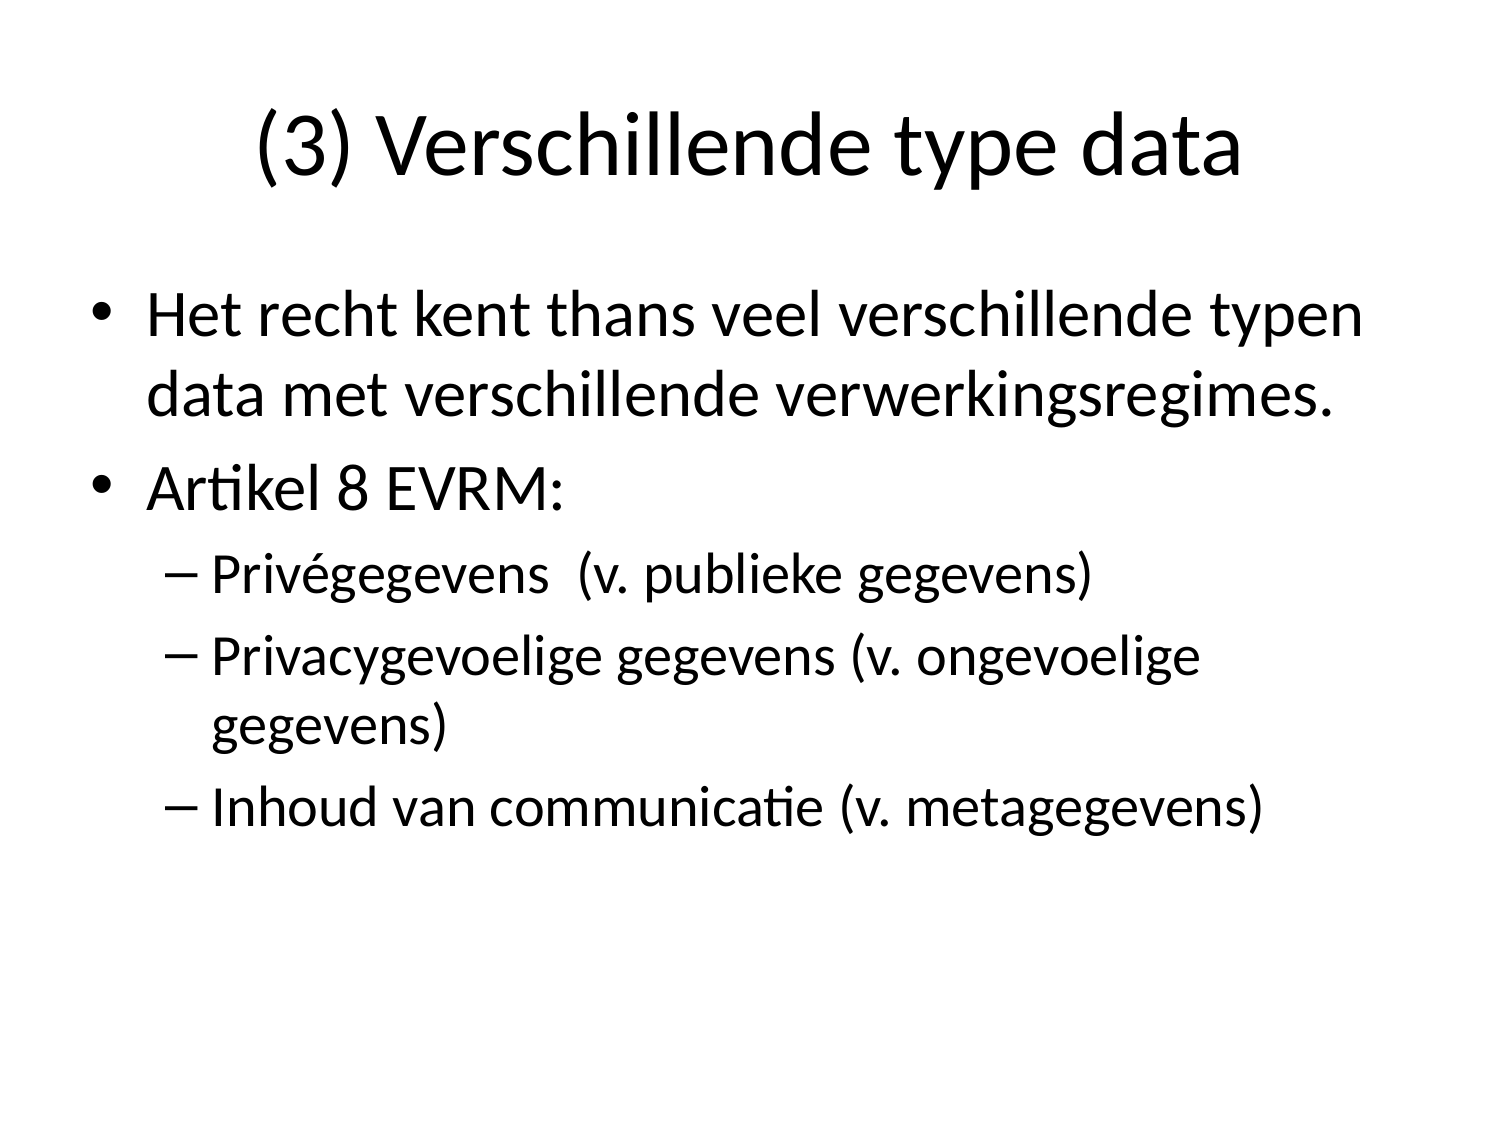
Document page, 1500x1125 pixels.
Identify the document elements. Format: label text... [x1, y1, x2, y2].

title (3) Verschillende type data [75, 45, 1425, 233]
list Het recht kent thans veel verschillende typen data met verschillende verwerkingsregimes. Artikel 8 EVRM: Privégegevens (v. publieke gegevens) Privacygevoelige gegevens (v. ongevoelige gegevens) Inhoud van communicatie (v. metagegevens) [75, 262, 1425, 1005]
